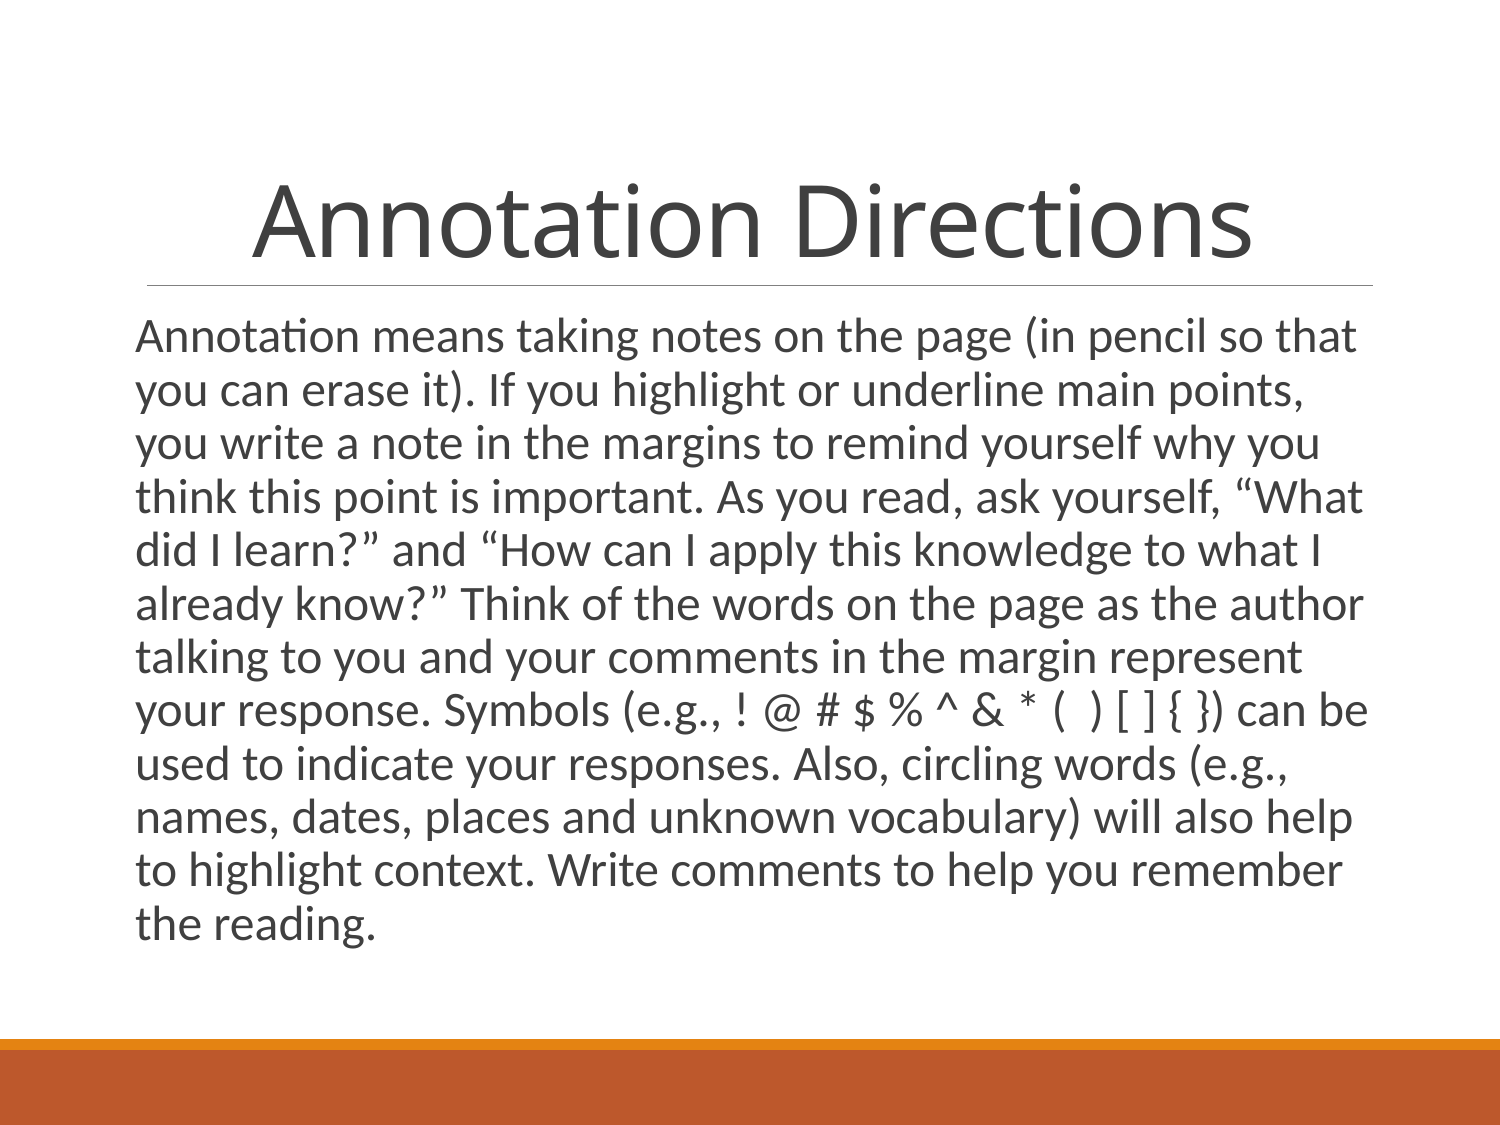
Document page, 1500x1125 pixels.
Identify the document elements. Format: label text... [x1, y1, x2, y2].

list Annotation means taking notes on the page (in pencil so that you can erase it). If you highlight or underline main points, you write a note in the margins to remind yourself why you think this point is important. As you read, ask yourself, “What did I learn?” and “How can I apply this knowledge to what I already know?” Think of the words on the page as the author talking to you and your comments in the margin represent your response. Symbols (e.g., ! @ # $ % ^ & * ( ) [ ] { }) can be used to indicate your responses. Also, circling words (e.g., names, dates, places and unknown vocabulary) will also help to highlight context. Write comments to help you remember the reading. [135, 302, 1373, 963]
title Annotation Directions [135, 47, 1373, 285]
